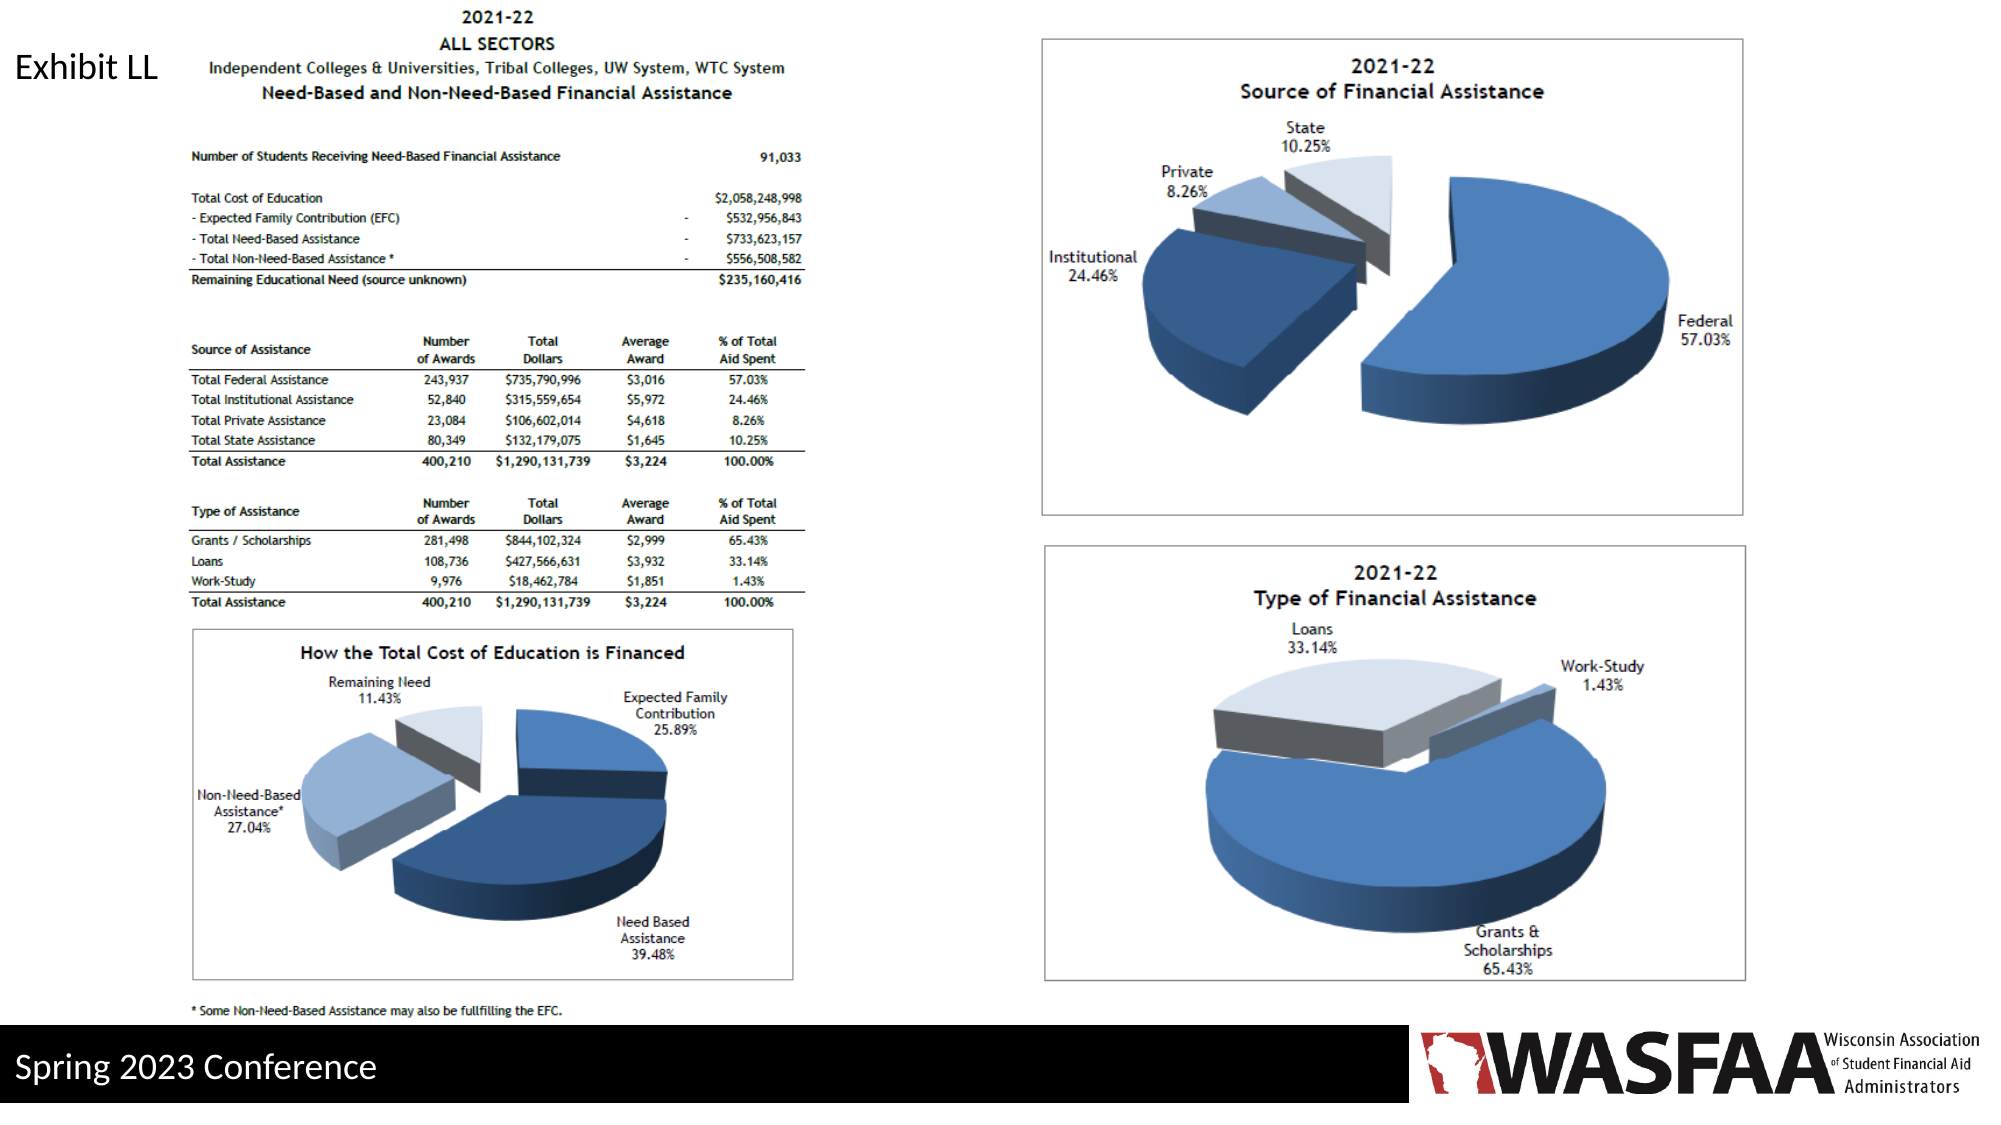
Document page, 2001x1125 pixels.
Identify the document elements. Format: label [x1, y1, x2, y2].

picture [161, 0, 839, 1020]
text_box [0, 34, 161, 95]
picture [1007, 12, 1769, 1008]
picture [1409, 1025, 1989, 1103]
